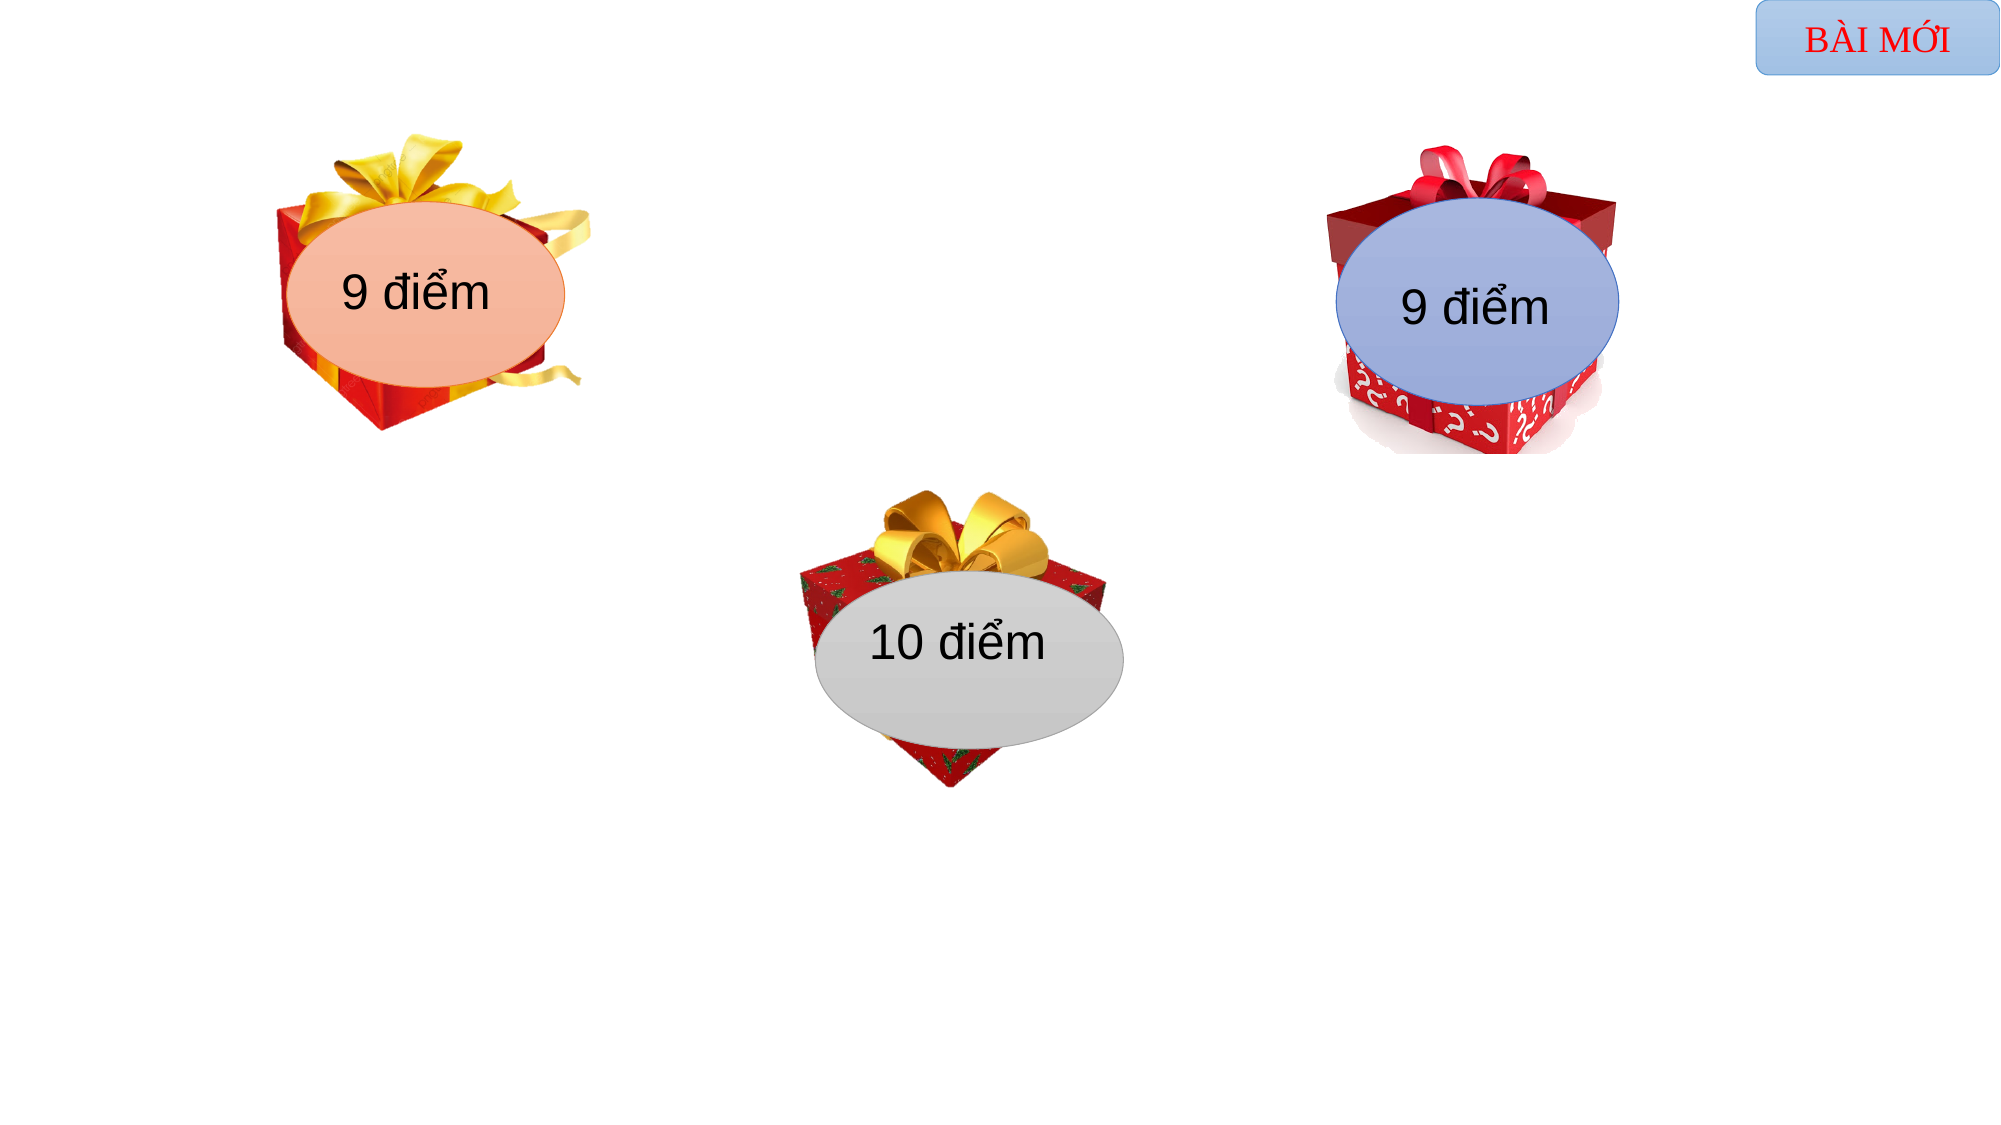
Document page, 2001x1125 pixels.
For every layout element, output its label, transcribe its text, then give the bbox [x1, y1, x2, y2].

text_box BÀI MỚI [1755, 0, 2000, 76]
picture [795, 485, 1124, 795]
picture [1319, 134, 1633, 454]
picture [275, 132, 602, 433]
